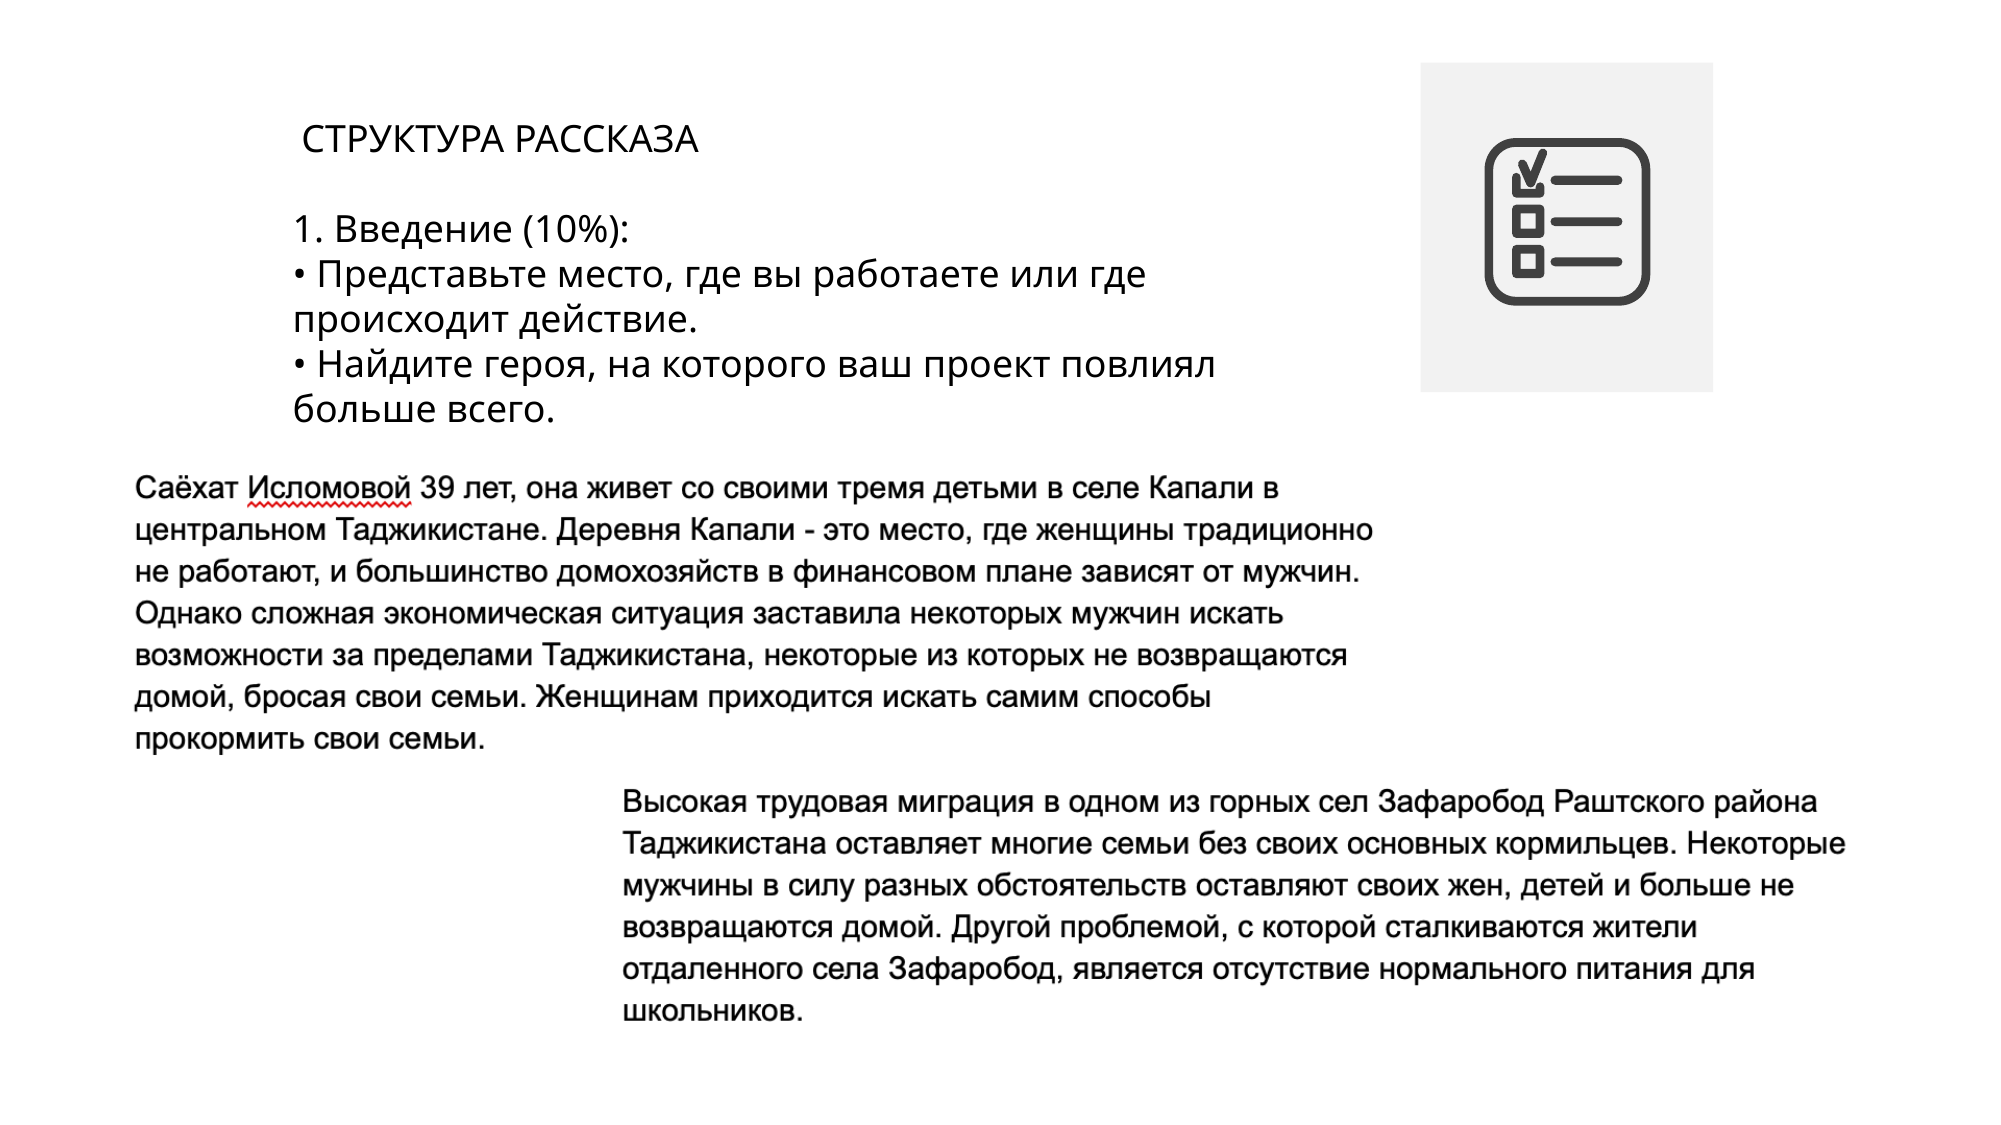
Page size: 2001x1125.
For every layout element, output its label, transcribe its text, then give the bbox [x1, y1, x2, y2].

text_box СТРУКТУРА РАССКАЗА [286, 107, 908, 168]
text_box 1. Введение (10%): • Представьте место, где вы работаете или где происходит действие. • Найдите героя, на которого ваш проект повлиял больше всего. [277, 197, 1343, 438]
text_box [1484, 138, 1651, 306]
picture [116, 446, 1884, 1050]
text_box [1420, 62, 1714, 393]
